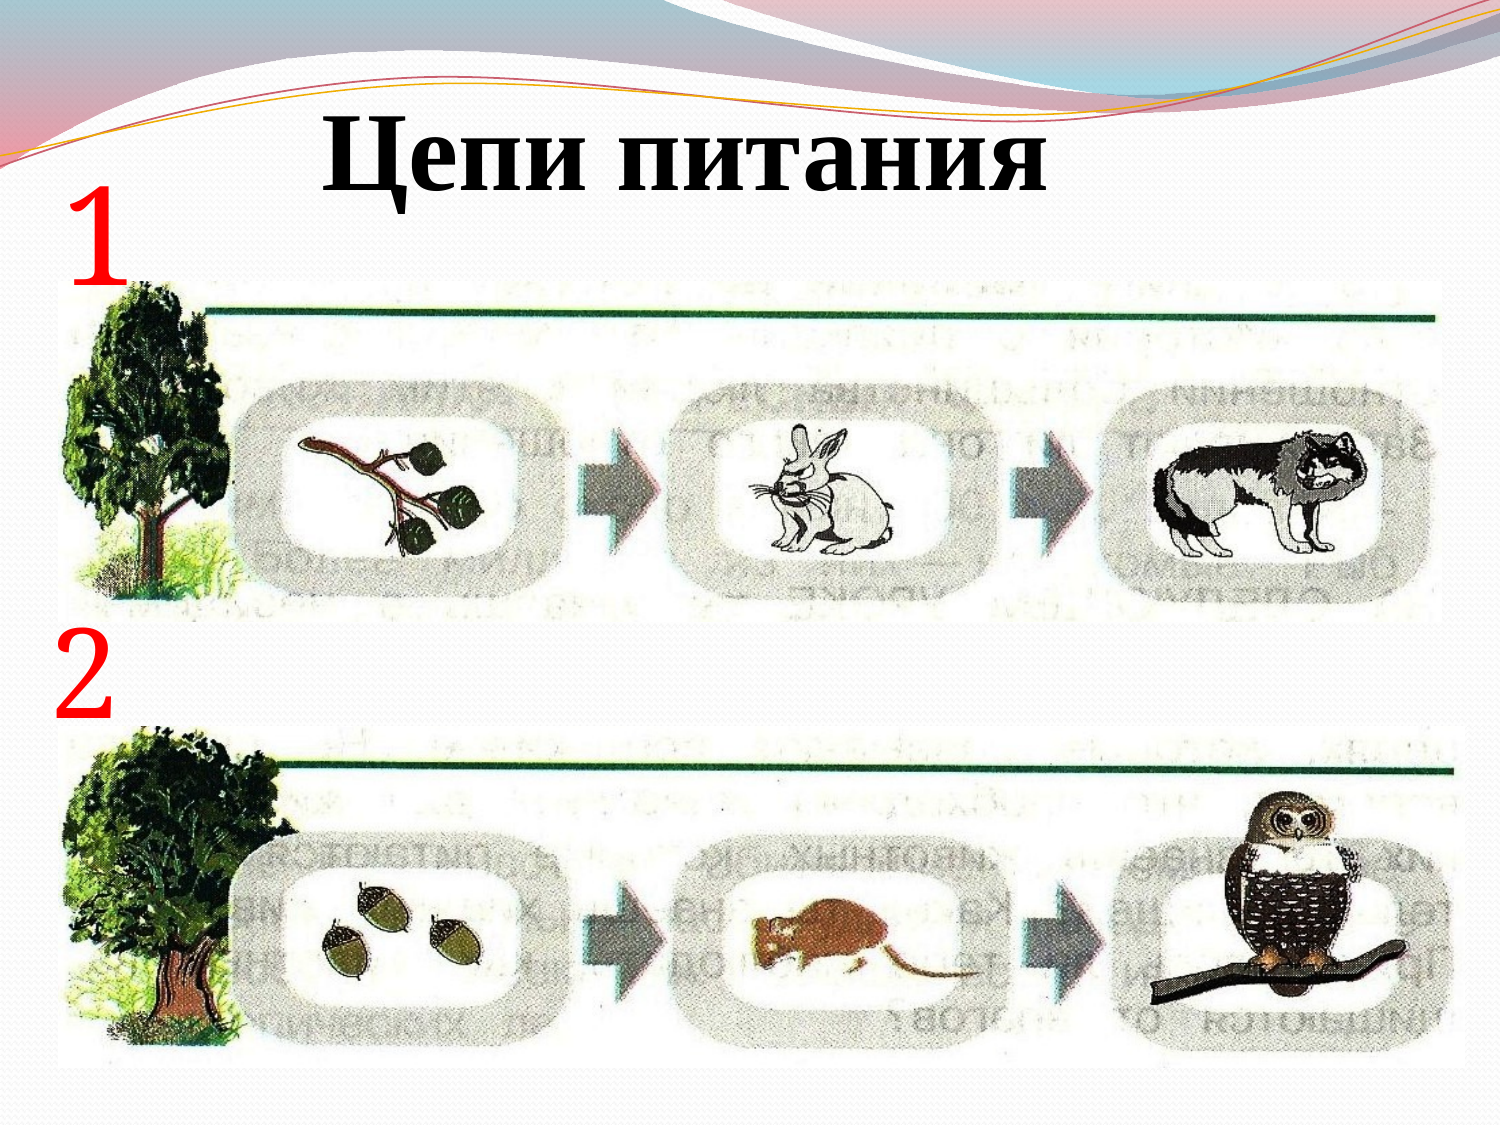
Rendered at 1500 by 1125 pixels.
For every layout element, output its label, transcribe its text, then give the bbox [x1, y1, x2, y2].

text_box Цепи питания [257, 70, 1114, 139]
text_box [34, 585, 1466, 1068]
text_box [46, 140, 1442, 584]
